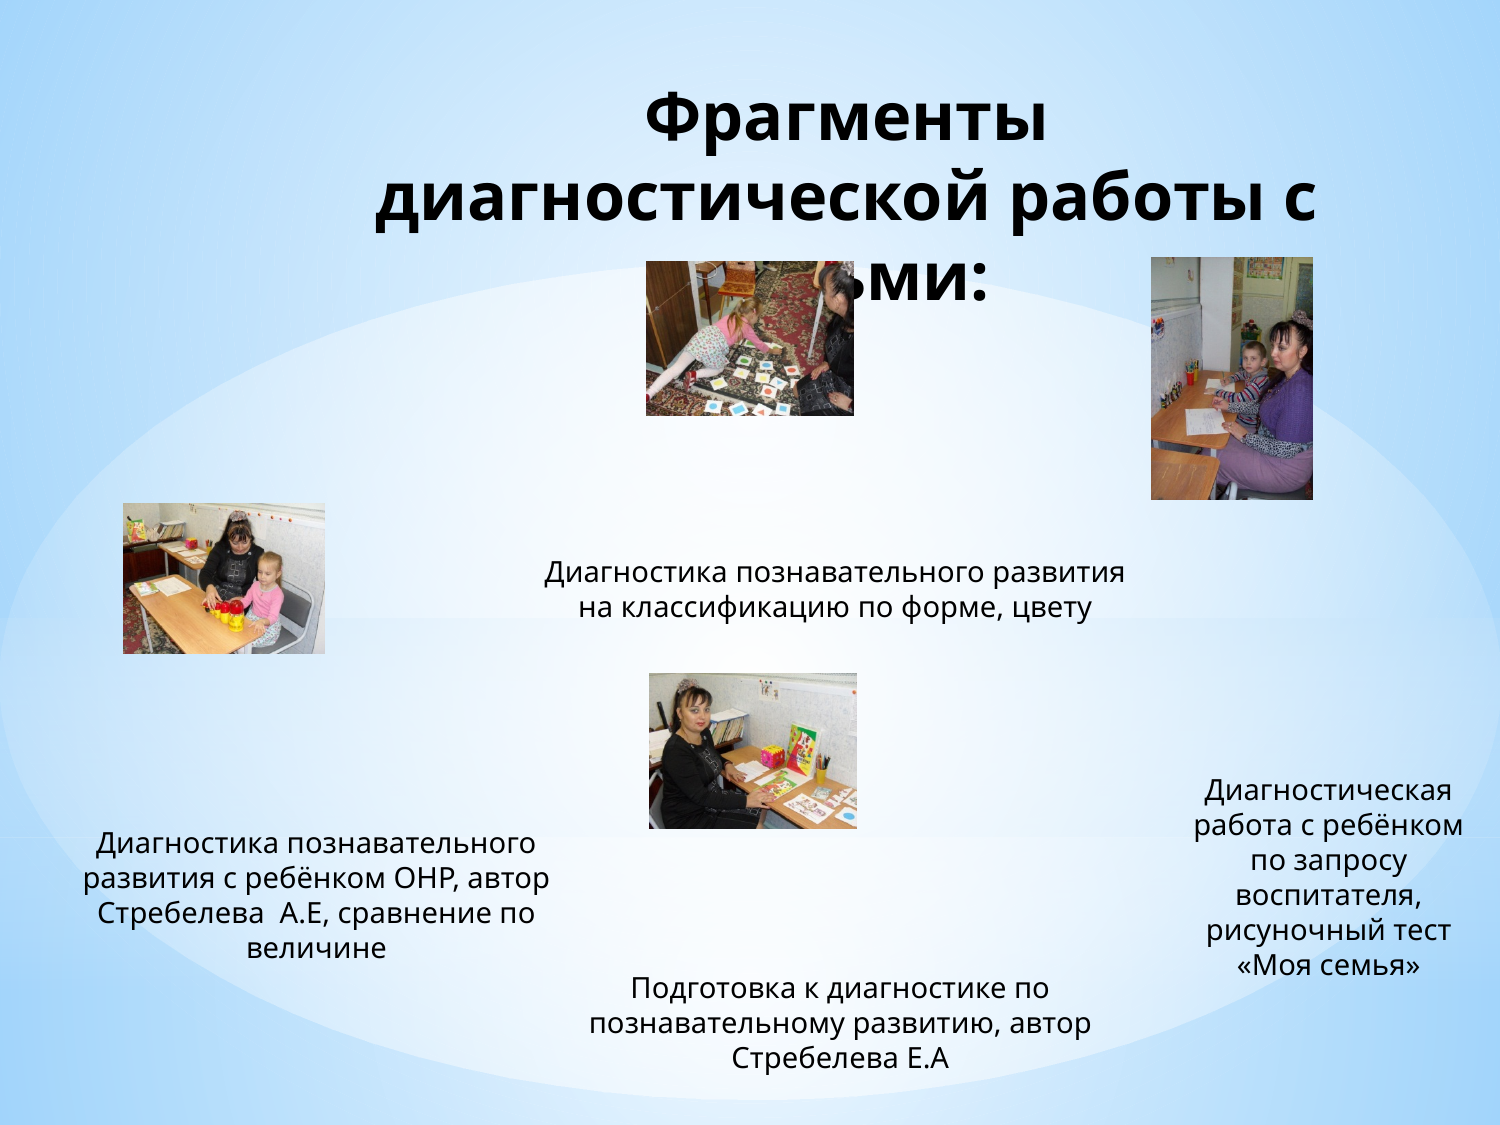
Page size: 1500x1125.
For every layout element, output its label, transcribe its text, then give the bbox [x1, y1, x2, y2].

picture [649, 673, 857, 830]
picture [1151, 256, 1314, 500]
text_box Диагностика познавательного развития с ребёнком ОНР, автор Стребелева А.Е, сравнение по величине [31, 816, 602, 972]
picture [123, 503, 325, 655]
text_box Диагностика познавательного развития на классификацию по форме, цвету [528, 546, 1142, 631]
picture [646, 260, 854, 417]
text_box Подготовка к диагностике по познавательному развитию, автор Стребелева Е.А [535, 961, 1145, 1082]
title Фрагменты диагностической работы с детьми: [312, 66, 1382, 254]
text_box Диагностическая работа с ребёнком по запросу воспитателя, рисуночный тест «Моя семья» [1178, 763, 1480, 989]
